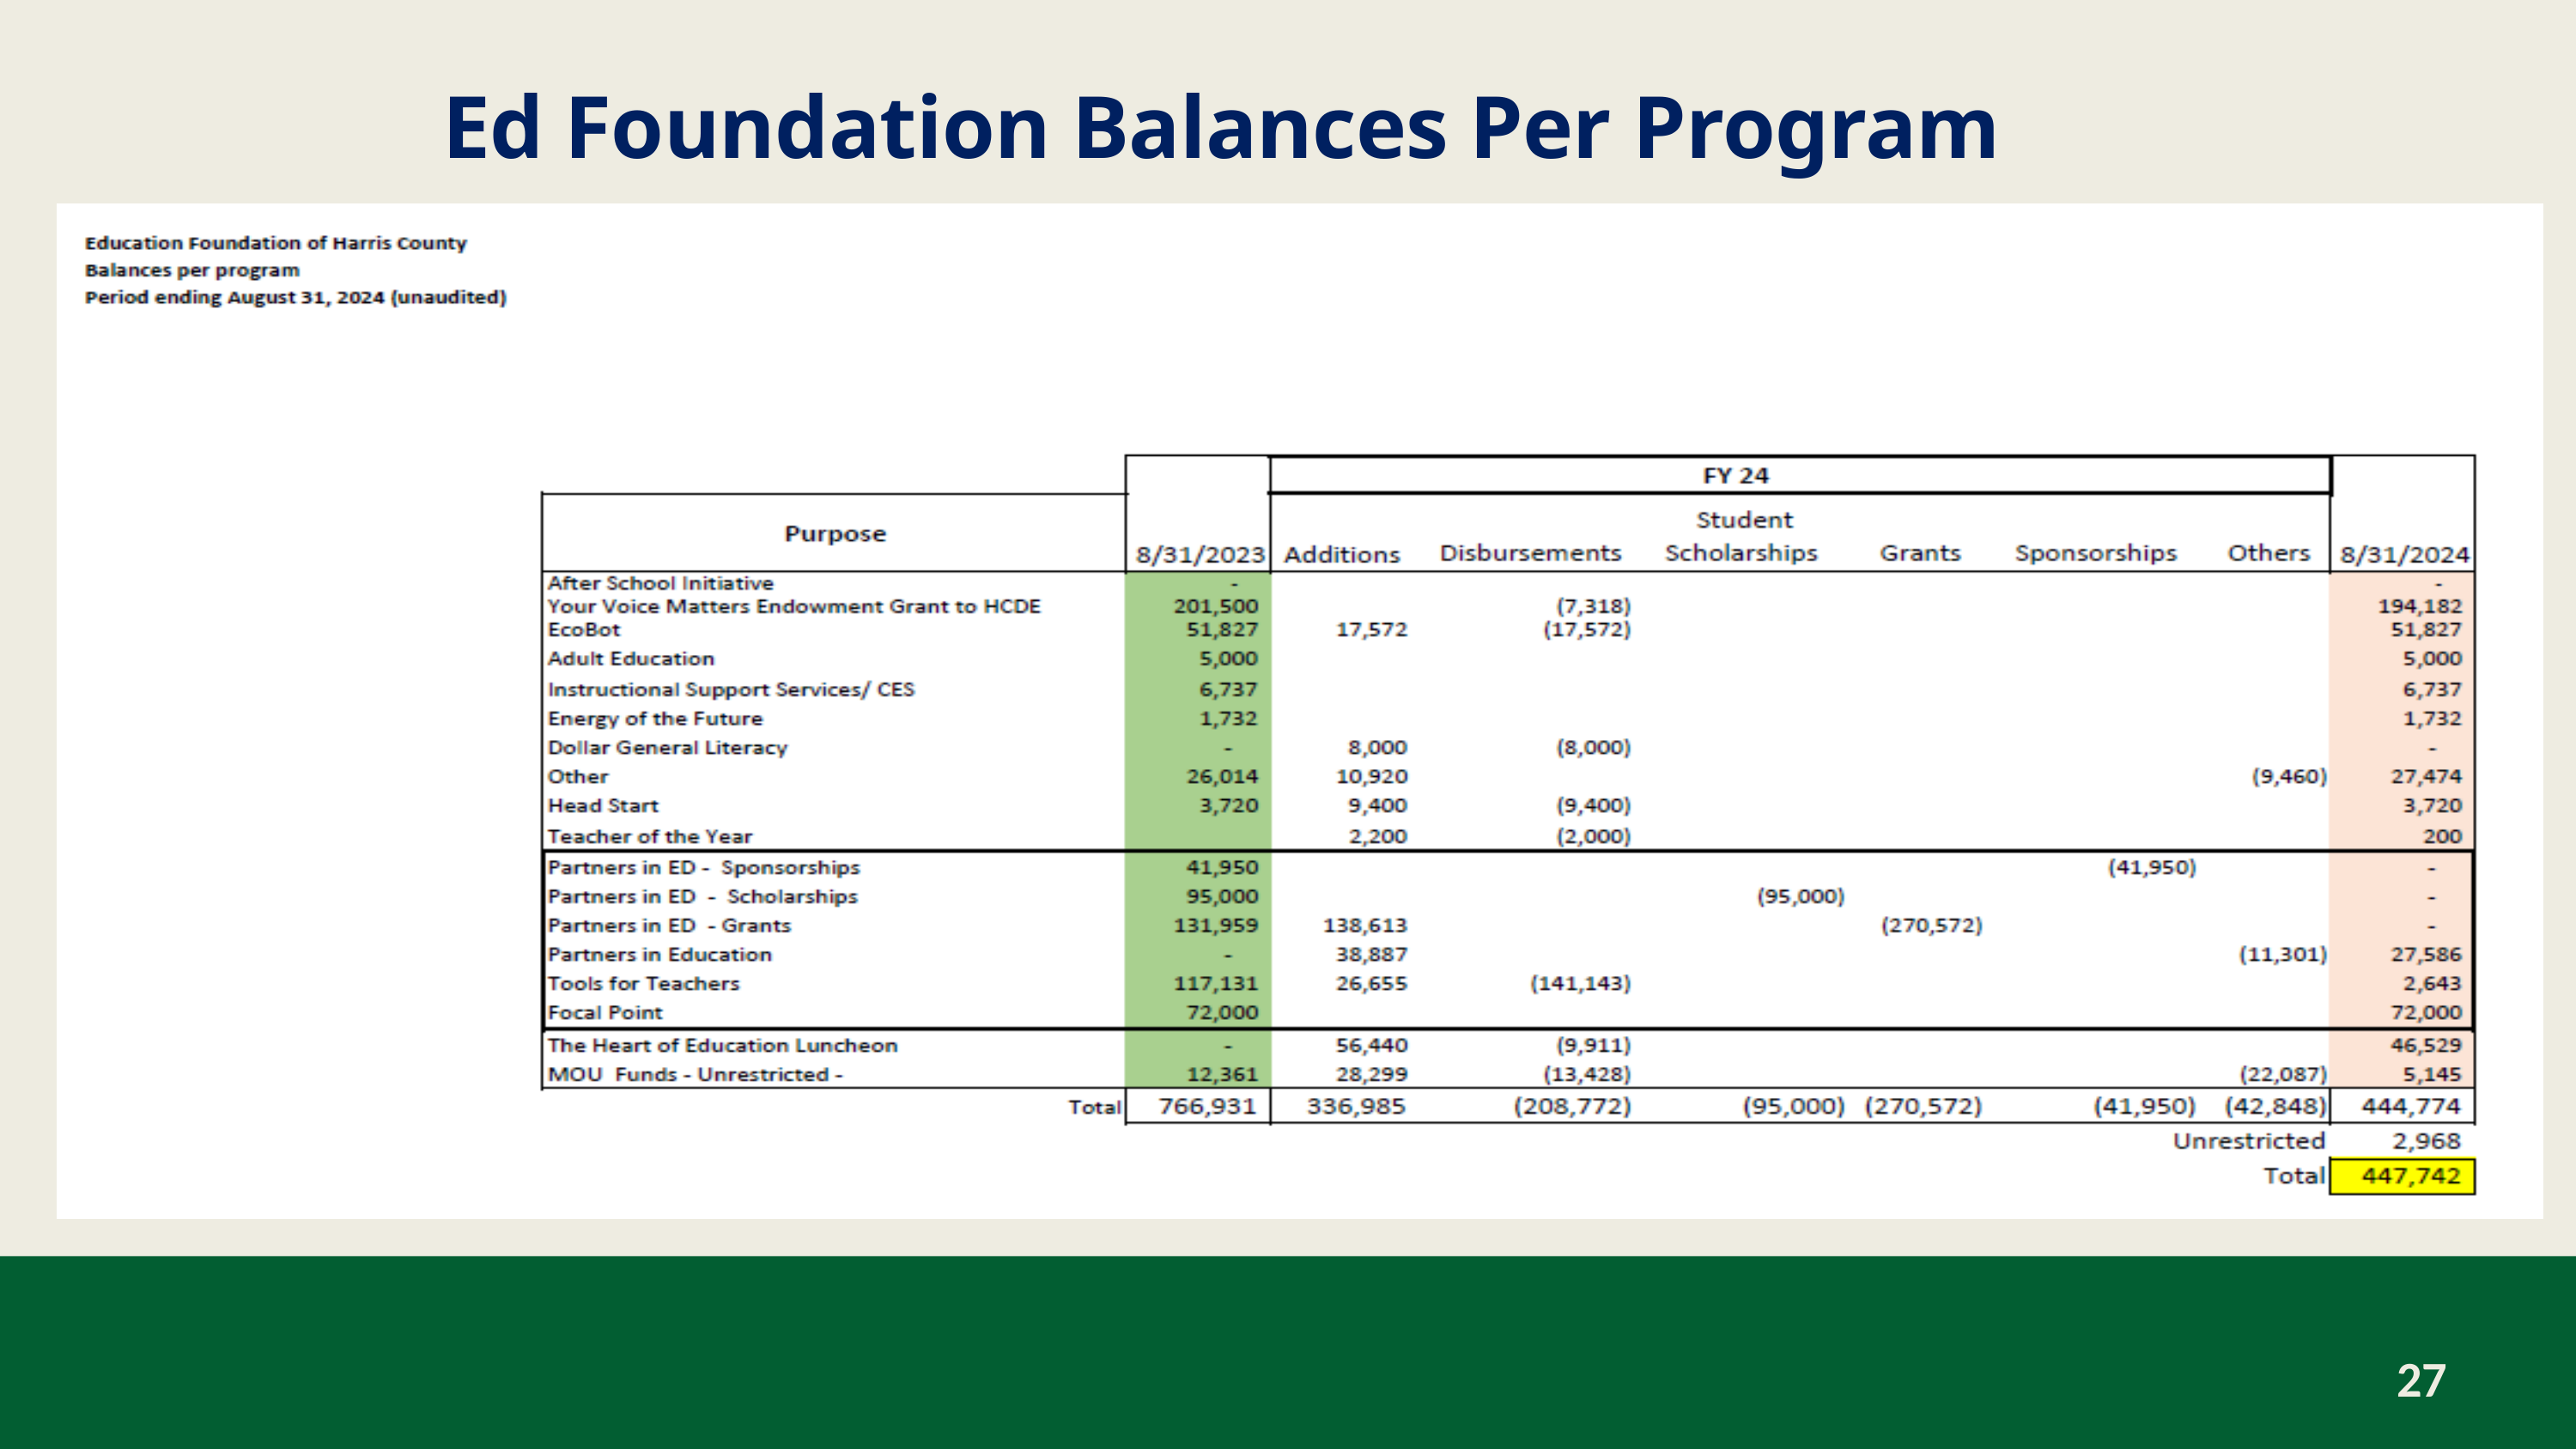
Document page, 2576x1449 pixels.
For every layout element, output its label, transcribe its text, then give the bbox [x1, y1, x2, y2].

text_box Ed Foundation Balances Per Program [160, 58, 2372, 182]
text_box [0, 0, 2576, 1250]
slide_number 27 [1855, 1347, 2447, 1409]
text_box [0, 1256, 2576, 1449]
picture [56, 203, 2543, 1219]
